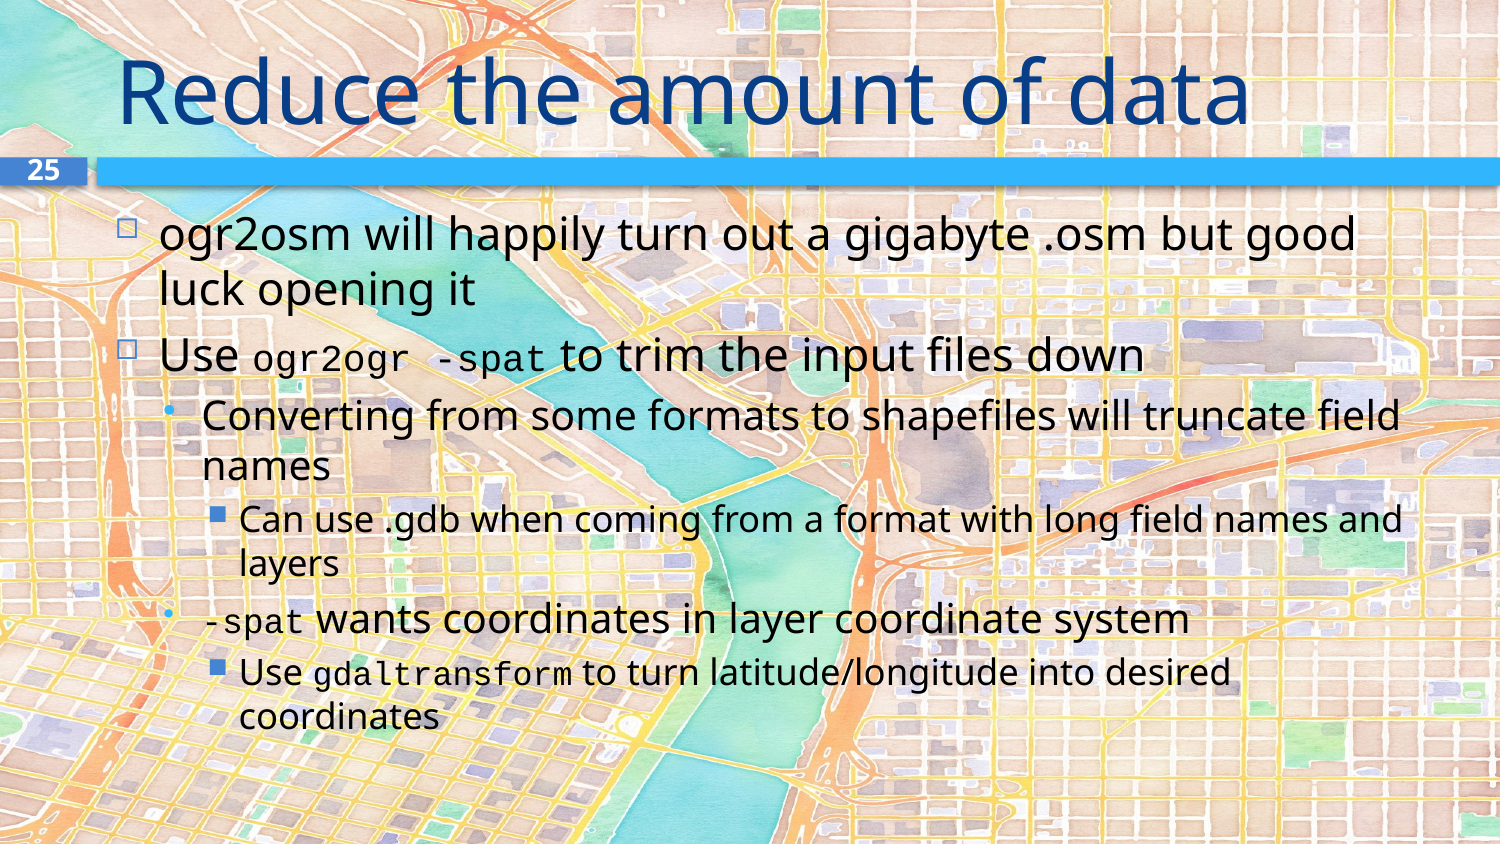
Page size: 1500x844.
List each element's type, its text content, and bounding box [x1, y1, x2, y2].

slide_number 25 [0, 156, 88, 187]
list ogr2osm will happily turn out a gigabyte .osm but good luck opening it Use ogr2ogr -spat to trim the input files down Converting from some formats to shapefiles will truncate field names Can use .gdb when coming from a format with long field names and layers -spat wants coordinates in layer coordinate system Use gdaltransform to turn latitude/longitude into desired coordinates [100, 196, 1438, 750]
title Reduce the amount of data [100, 28, 1438, 150]
